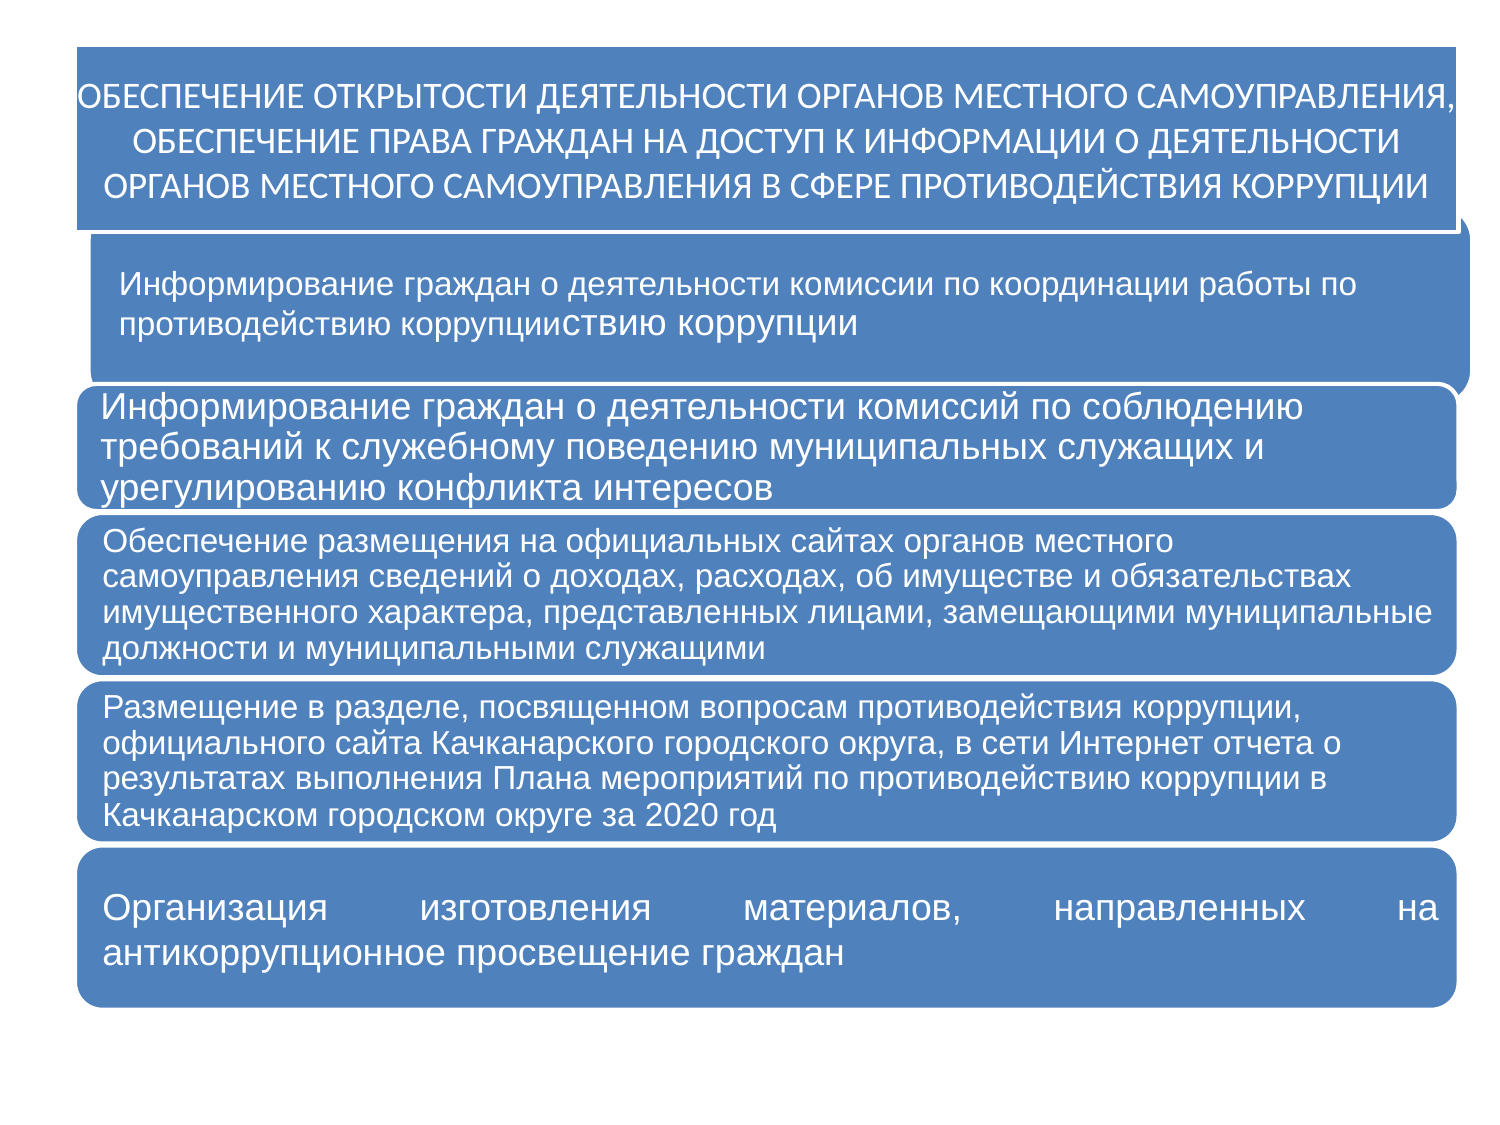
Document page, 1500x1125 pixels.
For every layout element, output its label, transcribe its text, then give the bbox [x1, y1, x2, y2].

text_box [74, 147, 1473, 1010]
title ОБЕСПЕЧЕНИЕ ОТКРЫТОСТИ ДЕЯТЕЛЬНОСТИ ОРГАНОВ МЕСТНОГО САМОУПРАВЛЕНИЯ, ОБЕСПЕЧЕНИЕ ПРАВА ГРАЖДАН НА ДОСТУП К ИНФОРМАЦИИ О ДЕЯТЕЛЬНОСТИ ОРГАНОВ МЕСТНОГО САМОУПРАВЛЕНИЯ В СФЕРЕ ПРОТИВОДЕЙСТВИЯ КОРРУПЦИИ [75, 45, 1459, 145]
